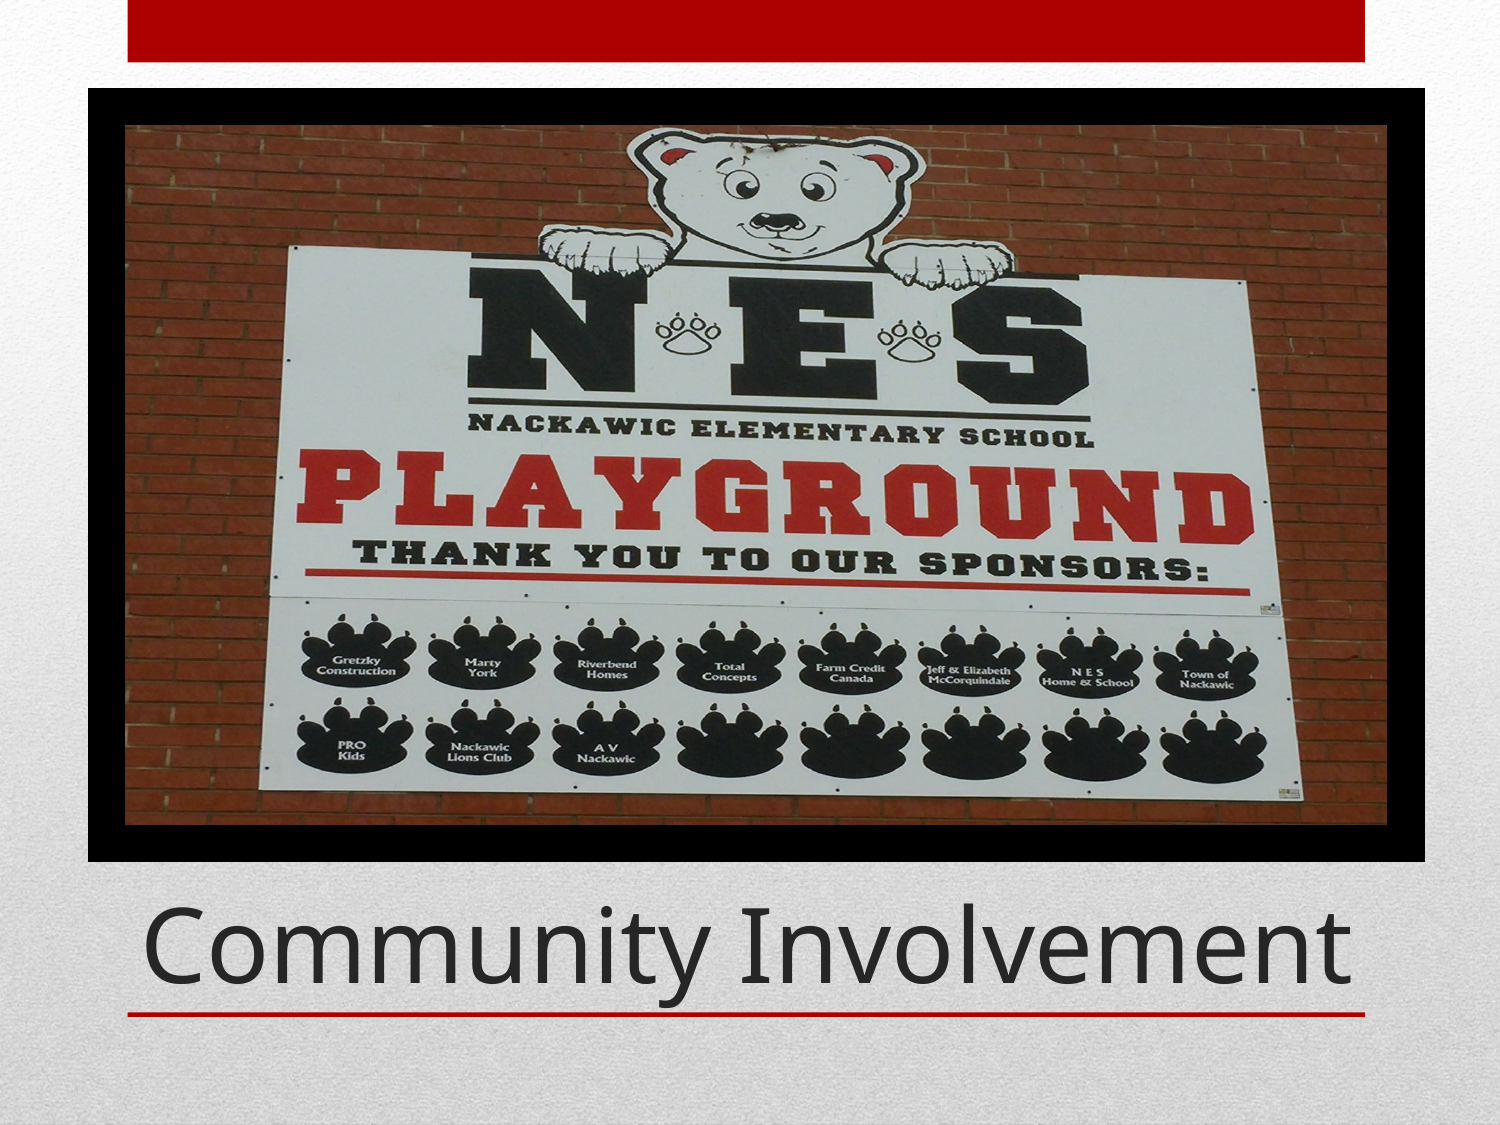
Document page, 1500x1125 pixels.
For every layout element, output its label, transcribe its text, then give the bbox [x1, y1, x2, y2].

title Community Involvement [125, 862, 1388, 1013]
picture [124, 124, 1389, 826]
